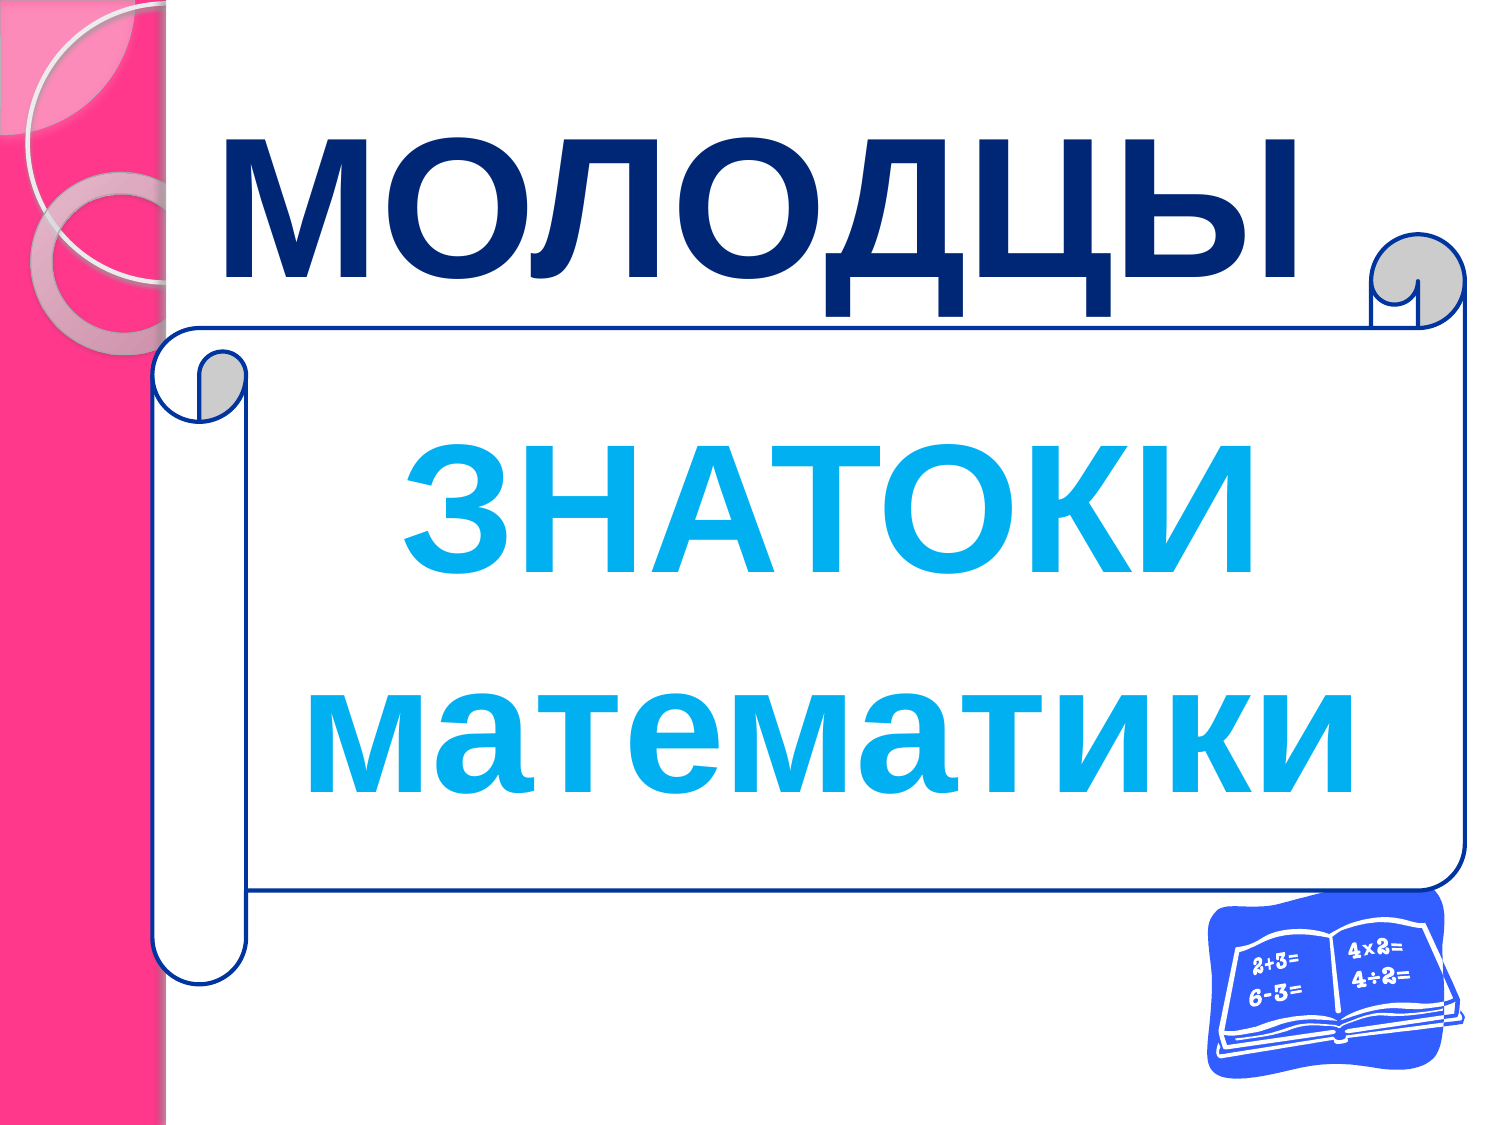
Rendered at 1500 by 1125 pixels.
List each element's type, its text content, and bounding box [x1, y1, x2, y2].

picture [1206, 878, 1466, 1080]
text_box ЗНАТОКИ математики [150, 232, 1467, 987]
text_box МОЛОДЦЫ [199, 70, 1430, 325]
